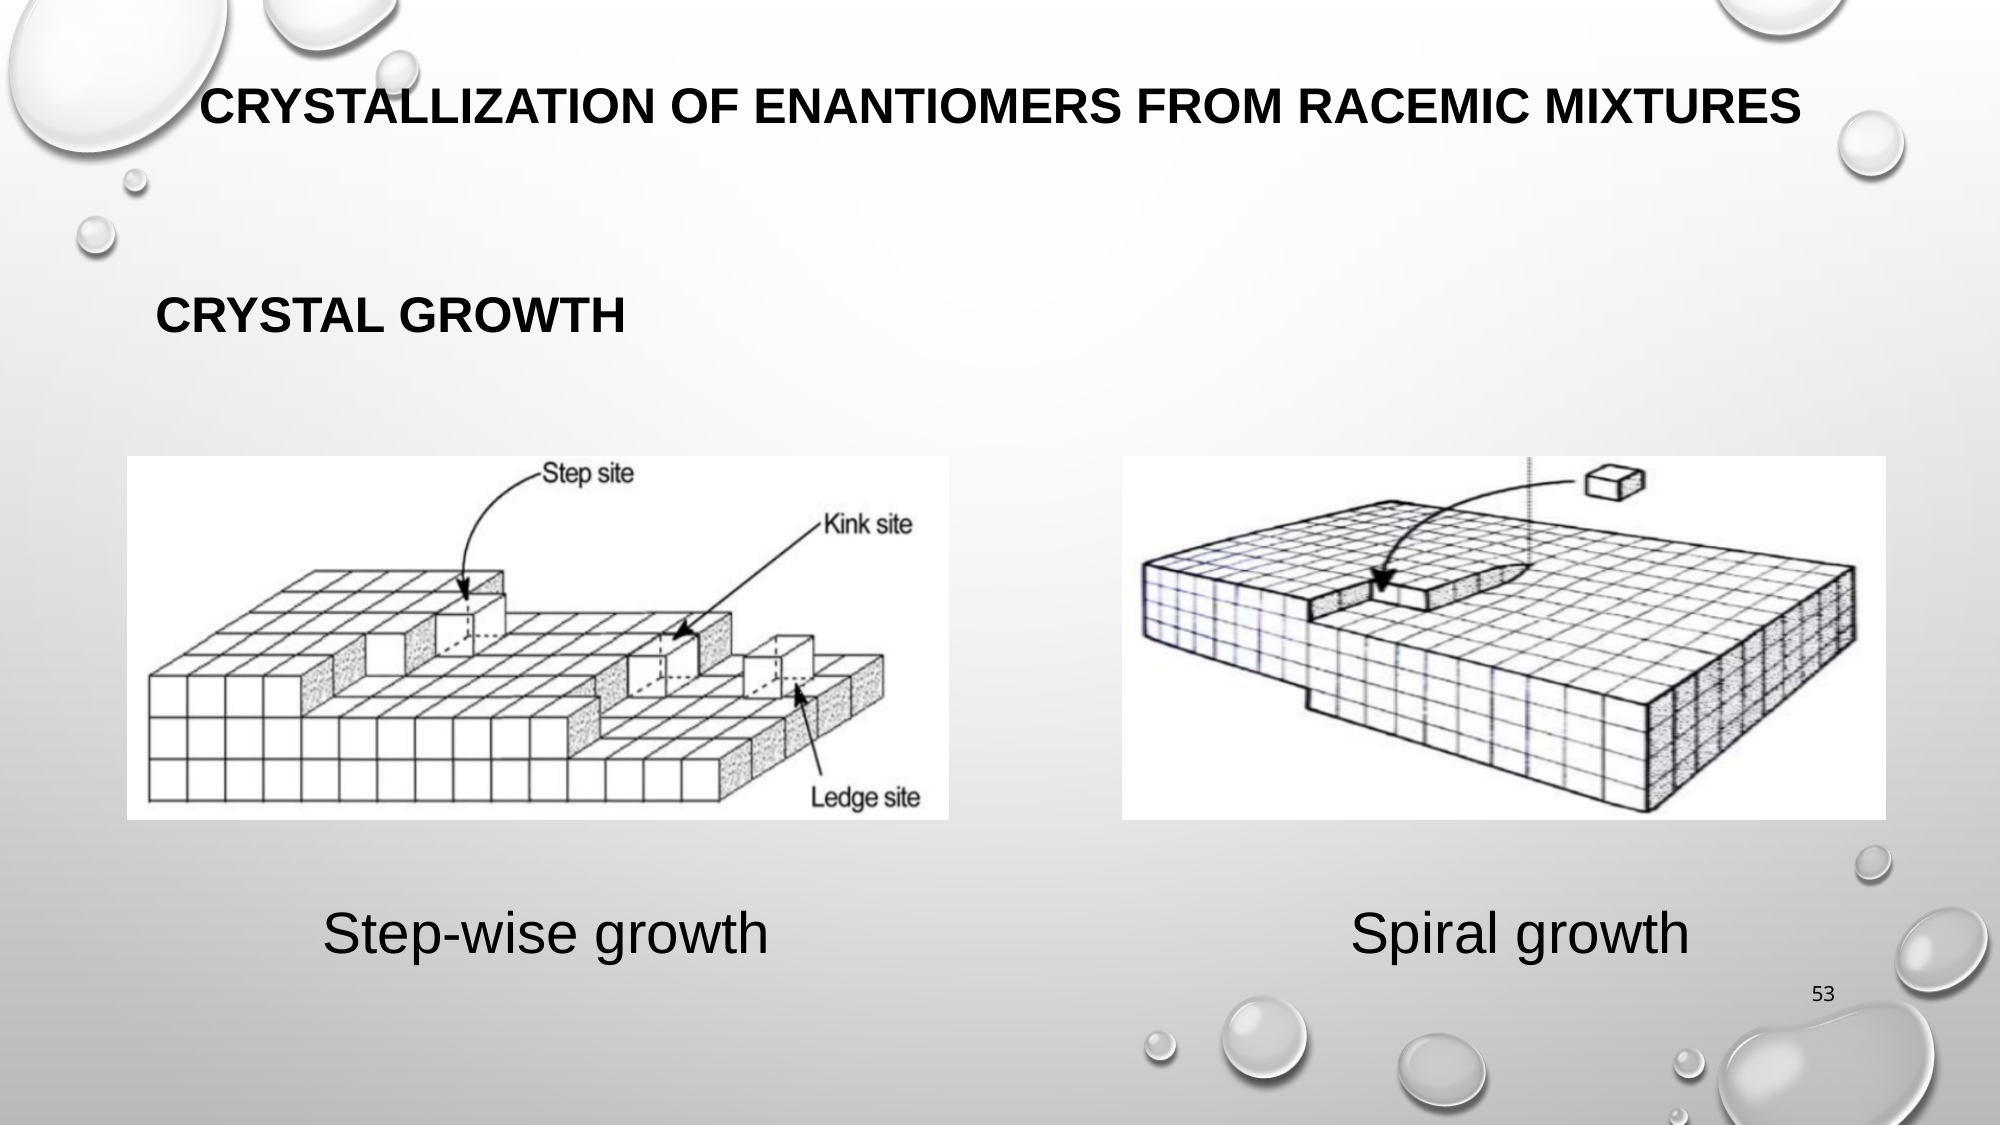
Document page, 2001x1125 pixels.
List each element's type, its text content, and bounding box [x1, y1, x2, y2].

text_box Step-wise growth [307, 887, 801, 973]
slide_number 53 [1724, 965, 1851, 1025]
text_box CRYSTALLIZATION OF ENANTIOMERS FROM RACEMIC MIXTURES [50, 65, 1952, 141]
text_box CRYSTAL GROWTH [140, 274, 1935, 350]
picture [0, 0, 2000, 1125]
text_box Spiral growth [1335, 887, 1886, 973]
